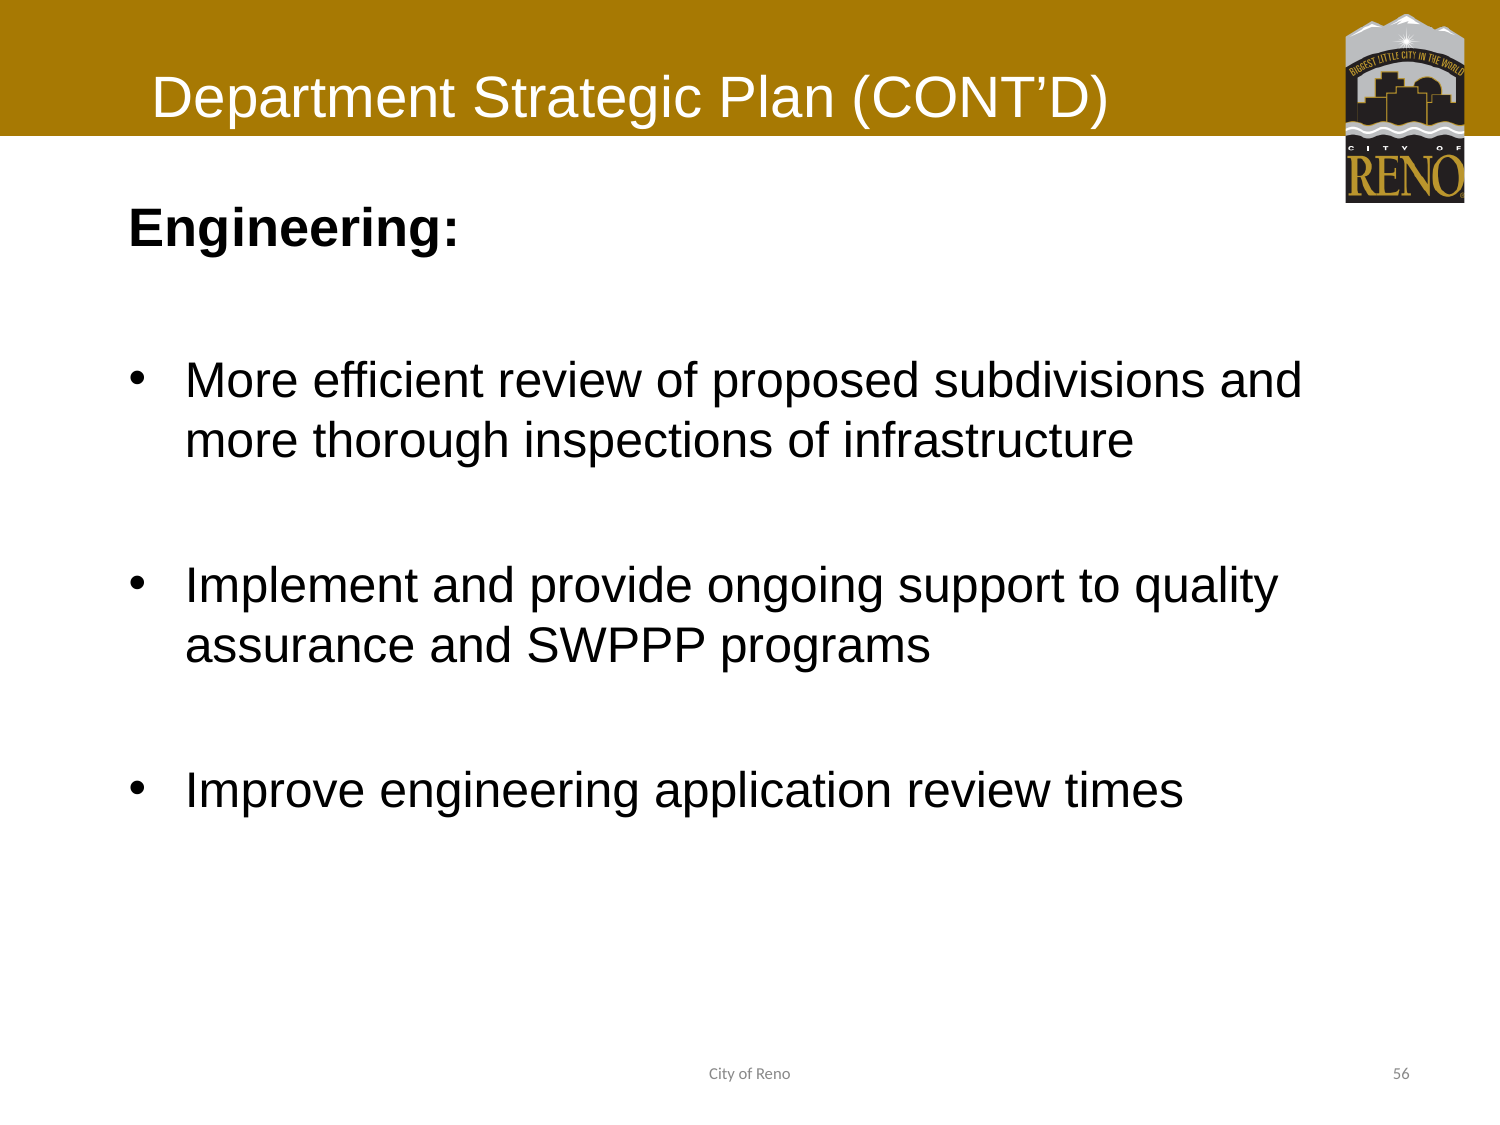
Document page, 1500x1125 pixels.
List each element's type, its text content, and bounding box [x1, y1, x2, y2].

list Engineering: More efficient review of proposed subdivisions and more thorough inspections of infrastructure Implement and provide ongoing support to quality assurance and SWPPP programs Improve engineering application review times [113, 184, 1445, 1055]
slide_number 56 [1074, 1042, 1425, 1103]
title Department Strategic Plan (CONT’D) [12, 20, 1250, 138]
footer City of Reno [512, 1042, 988, 1103]
